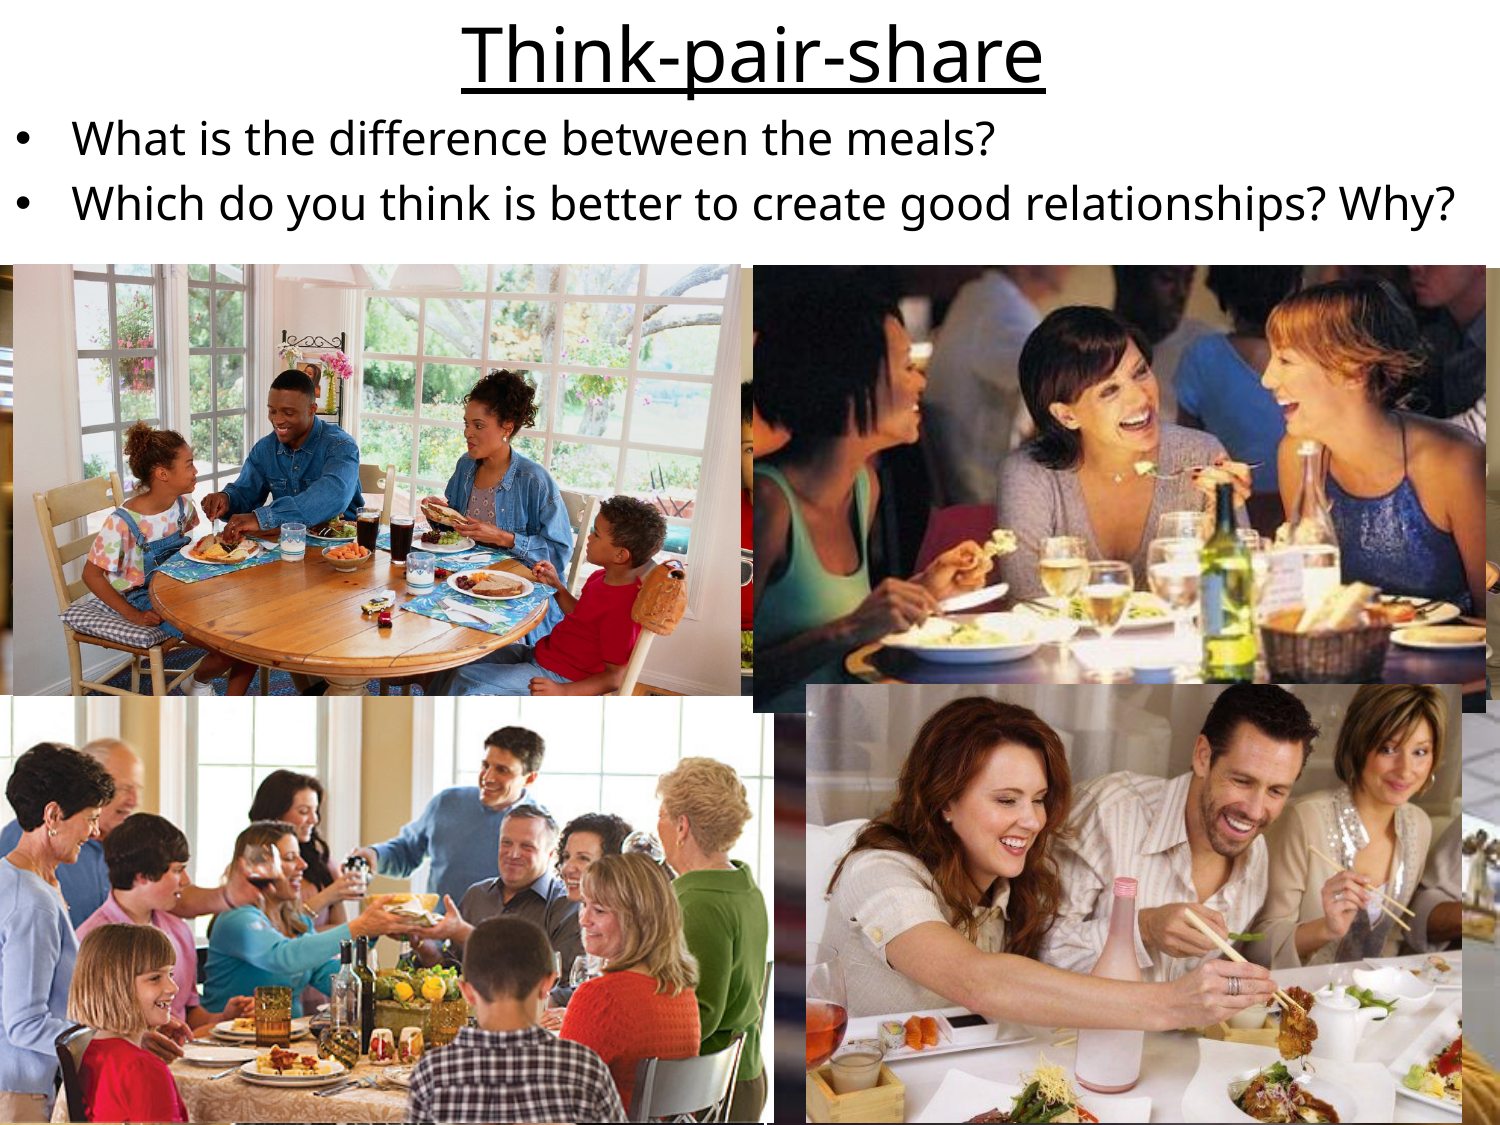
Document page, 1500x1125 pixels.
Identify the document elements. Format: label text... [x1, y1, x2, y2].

list What is the difference between the meals? Which do you think is better to create good relationships? Why? [0, 101, 1500, 267]
picture [0, 264, 1500, 1125]
title Think-pair-share [78, 0, 1429, 101]
